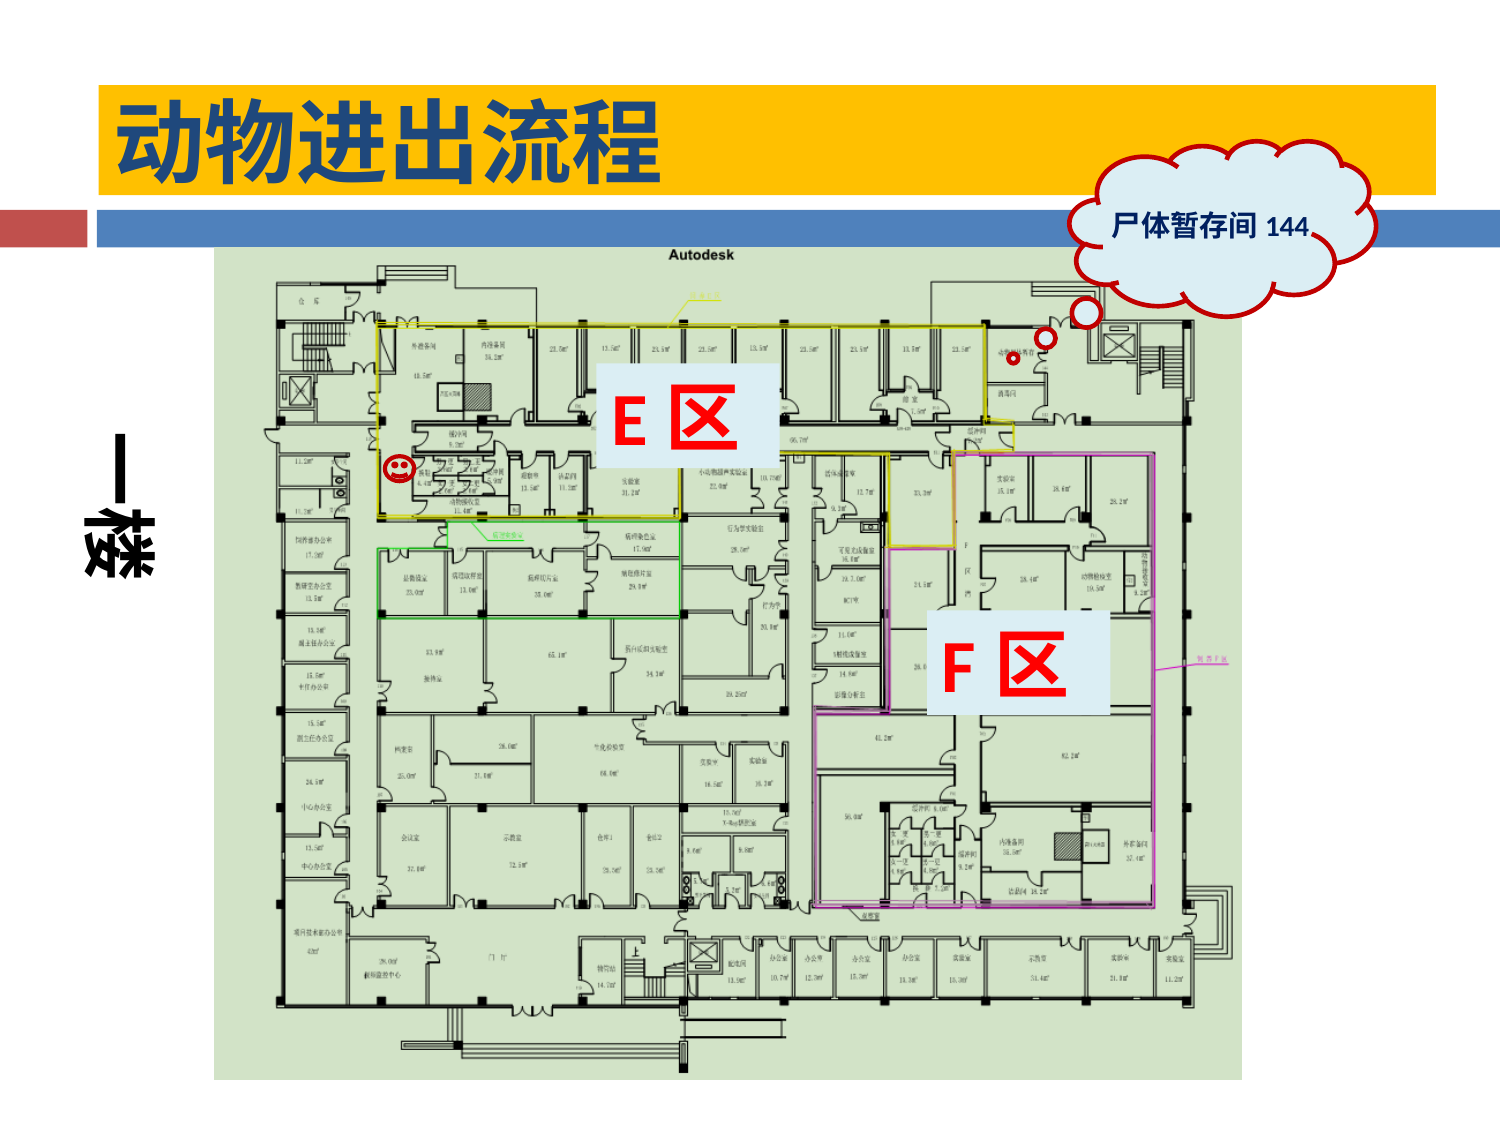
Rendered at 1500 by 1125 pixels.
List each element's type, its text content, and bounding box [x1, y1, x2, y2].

text_box 一楼 [53, 416, 175, 700]
picture [214, 246, 1242, 1080]
text_box 尸体暂存间144 [1069, 141, 1377, 314]
text_box 动物进出流程 [98, 85, 1436, 196]
